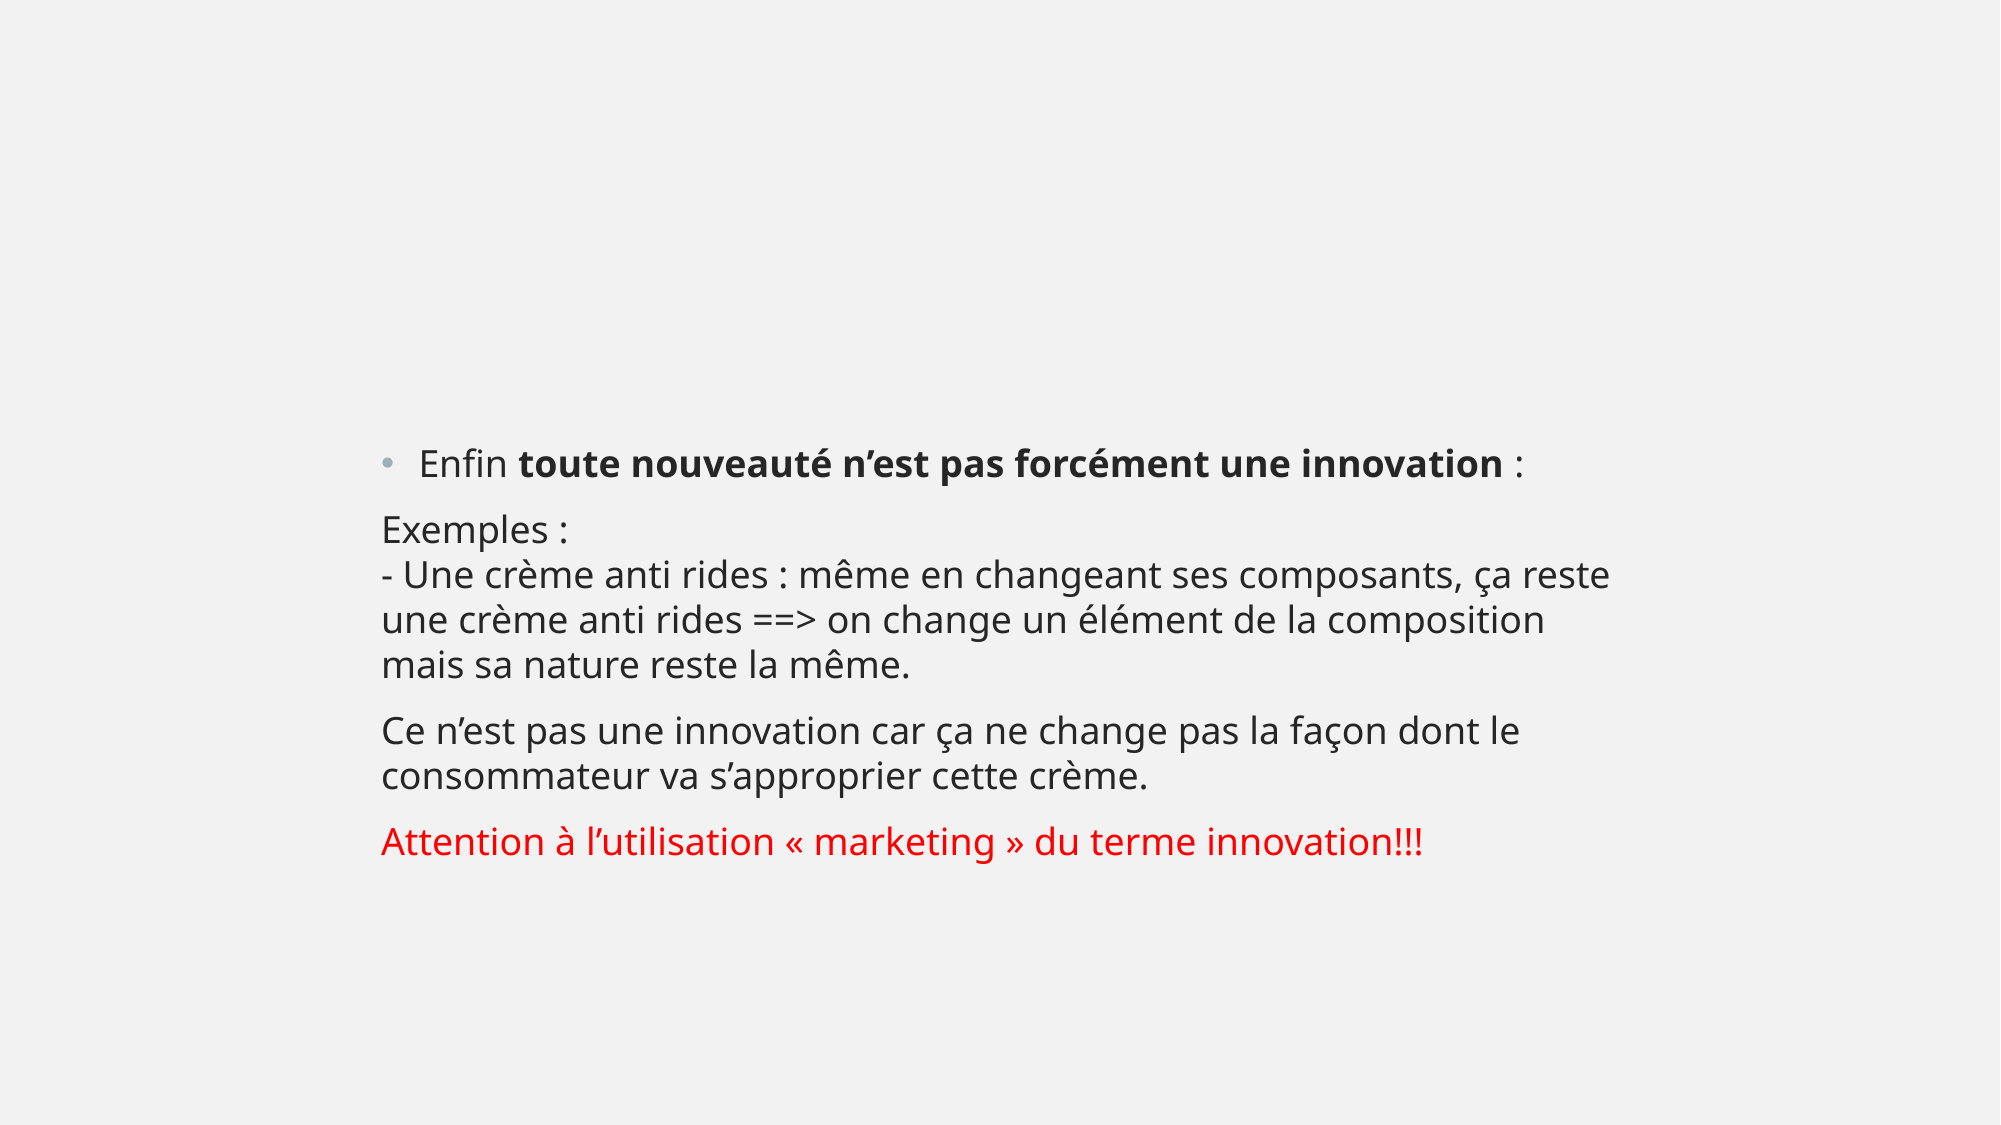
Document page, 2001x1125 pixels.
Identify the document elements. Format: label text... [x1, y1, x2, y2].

list Enfin toute nouveauté n’est pas forcément une innovation : Exemples : - Une crème anti rides : même en changeant ses composants, ça reste une crème anti rides ==> on change un élément de la composition mais sa nature reste la même. Ce n’est pas une innovation car ça ne change pas la façon dont le consommateur va s’approprier cette crème. Attention à l’utilisation « marketing » du terme innovation!!! [366, 432, 1634, 942]
